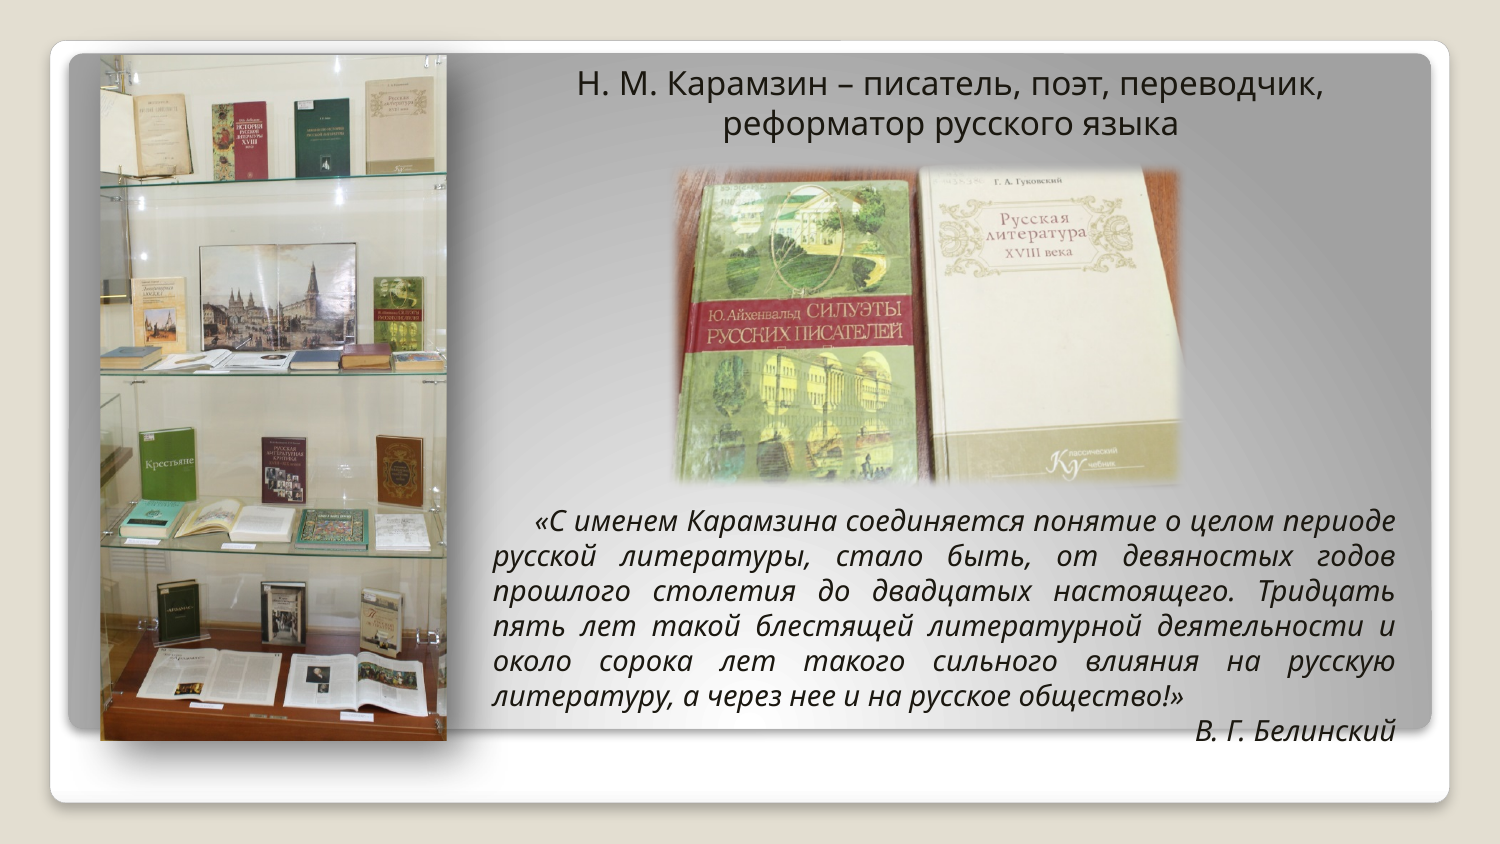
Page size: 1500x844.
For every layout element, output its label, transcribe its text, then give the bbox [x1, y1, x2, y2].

title Н. М. Карамзин – писатель, поэт, переводчик, реформатор русского языка [461, 20, 1442, 150]
picture [667, 161, 1188, 495]
text_box «С именем Карамзина соединяется понятие о целом периоде русской литературы, стало быть, от девяностых годов прошлого столетия до двадцатых настоящего. Тридцать пять лет такой блестящей литературной деятельности и около сорока лет такого сильного влияния на русскую литературу, а через нее и на русское общество!» В. Г. Белинский [478, 494, 1412, 835]
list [100, 55, 447, 741]
